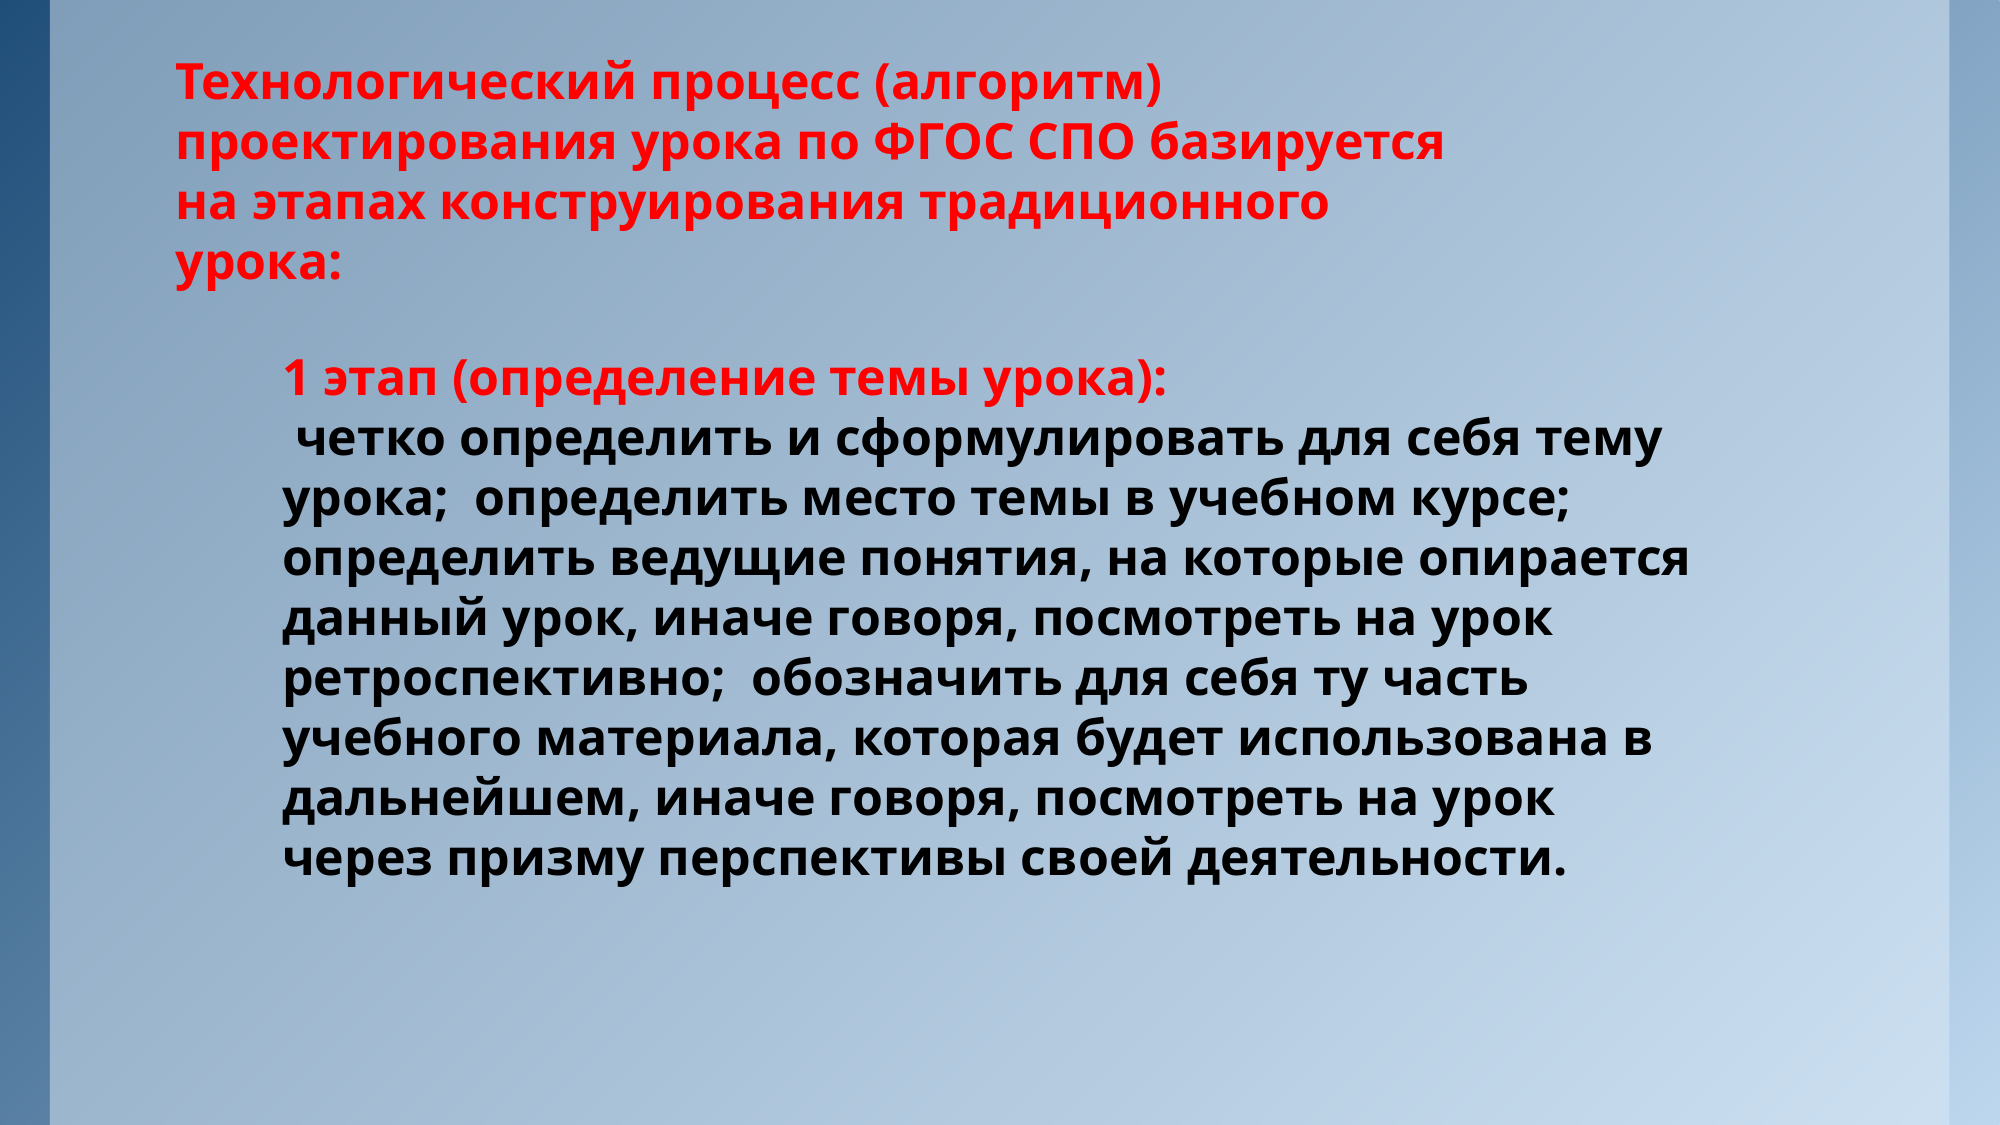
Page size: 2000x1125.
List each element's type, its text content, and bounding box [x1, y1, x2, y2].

text_box Технологический процесс (алгоритм) проектирования урока по ФГОС СПО базируется на этапах конструирования традиционного урока: [160, 42, 1500, 298]
text_box 1 этап (определение темы урока): четко определить и сформулировать для себя тему урока; определить место темы в учебном курсе; определить ведущие понятия, на которые опирается данный урок, иначе говоря, посмотреть на урок ретроспективно; обозначить для себя ту часть учебного материала, которая будет использована в дальнейшем, иначе говоря, посмотреть на урок через призму перспективы своей деятельности. [267, 338, 1733, 893]
